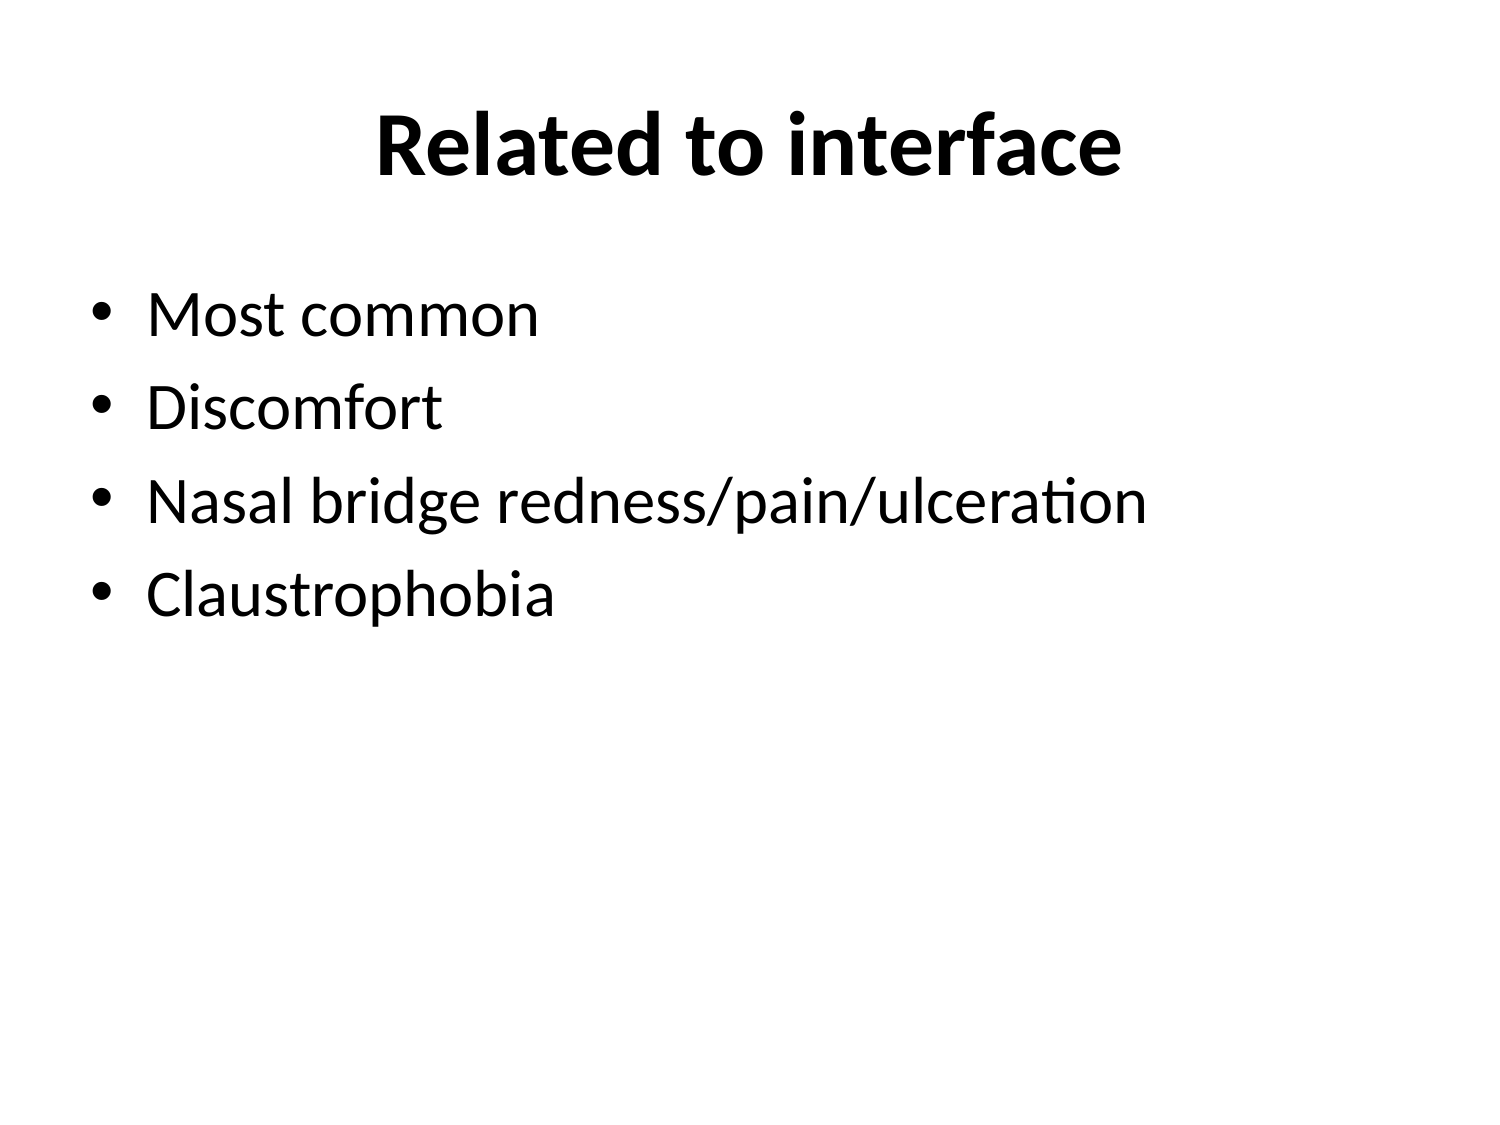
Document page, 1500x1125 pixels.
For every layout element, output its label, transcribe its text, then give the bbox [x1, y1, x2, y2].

title Related to interface [75, 45, 1425, 233]
list Most common Discomfort Nasal bridge redness/pain/ulceration Claustrophobia [75, 262, 1425, 1005]
